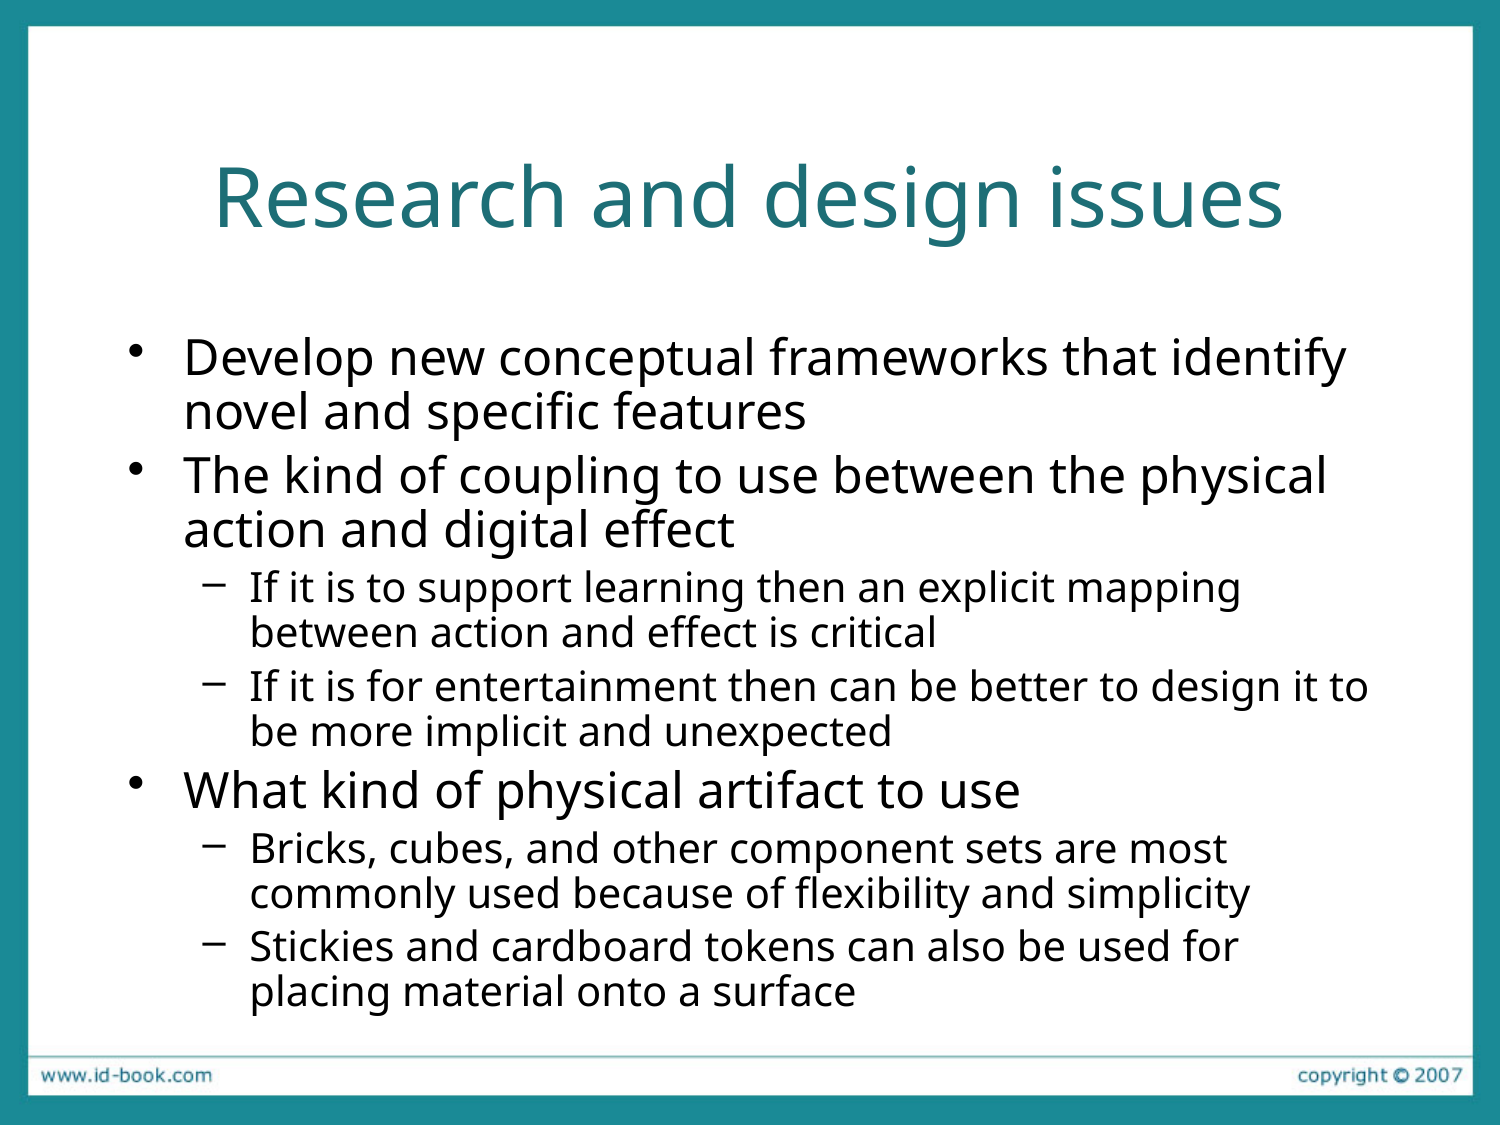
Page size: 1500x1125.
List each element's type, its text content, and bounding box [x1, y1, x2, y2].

title Research and design issues [112, 99, 1388, 288]
list Develop new conceptual frameworks that identify novel and specific features The kind of coupling to use between the physical action and digital effect If it is to support learning then an explicit mapping between action and effect is critical If it is for entertainment then can be better to design it to be more implicit and unexpected What kind of physical artifact to use Bricks, cubes, and other component sets are most commonly used because of flexibility and simplicity Stickies and cardboard tokens can also be used for placing material onto a surface [112, 324, 1388, 1000]
picture [0, 0, 1500, 1125]
